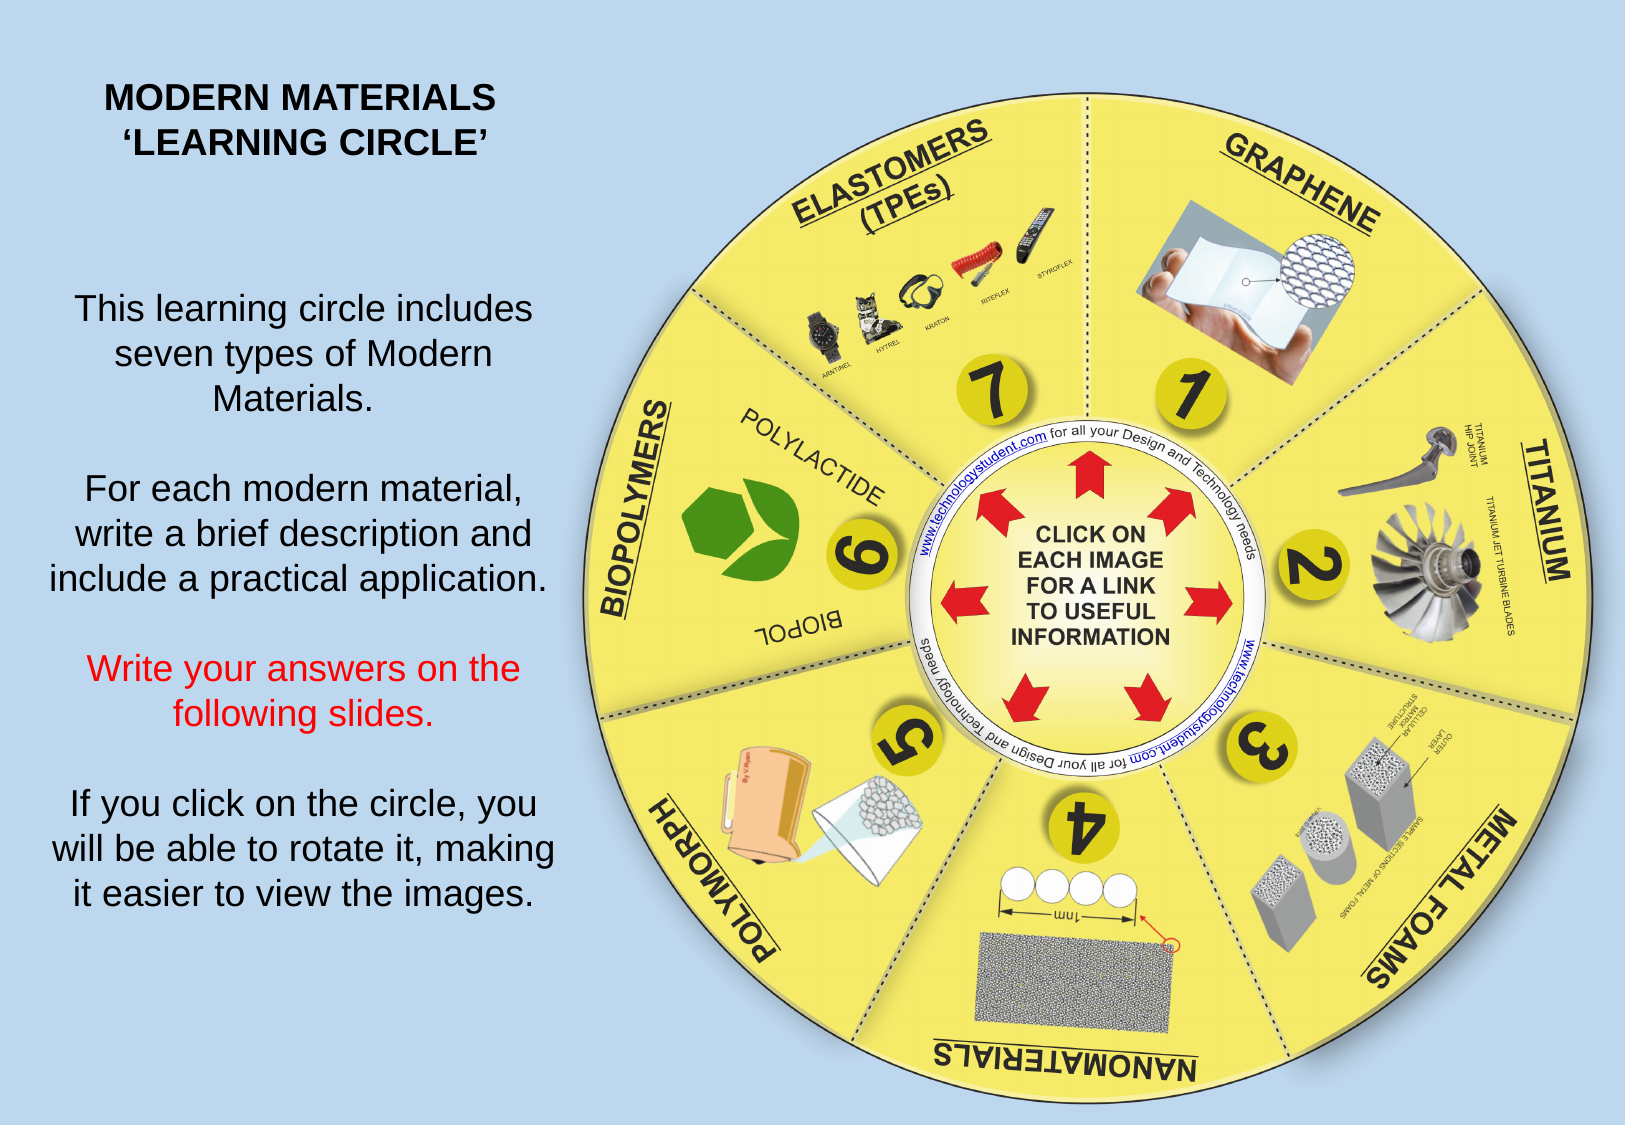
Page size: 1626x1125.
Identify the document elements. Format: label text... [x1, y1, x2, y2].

text_box MODERN MATERIALS ‘LEARNING CIRCLE’ [30, 65, 570, 170]
text_box This learning circle includes seven types of Modern Materials. For each modern material, write a brief description and include a practical application. Write your answers on the following slides. If you click on the circle, you will be able to rotate it, making it easier to view the images. [34, 276, 535, 922]
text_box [535, 92, 1625, 1125]
